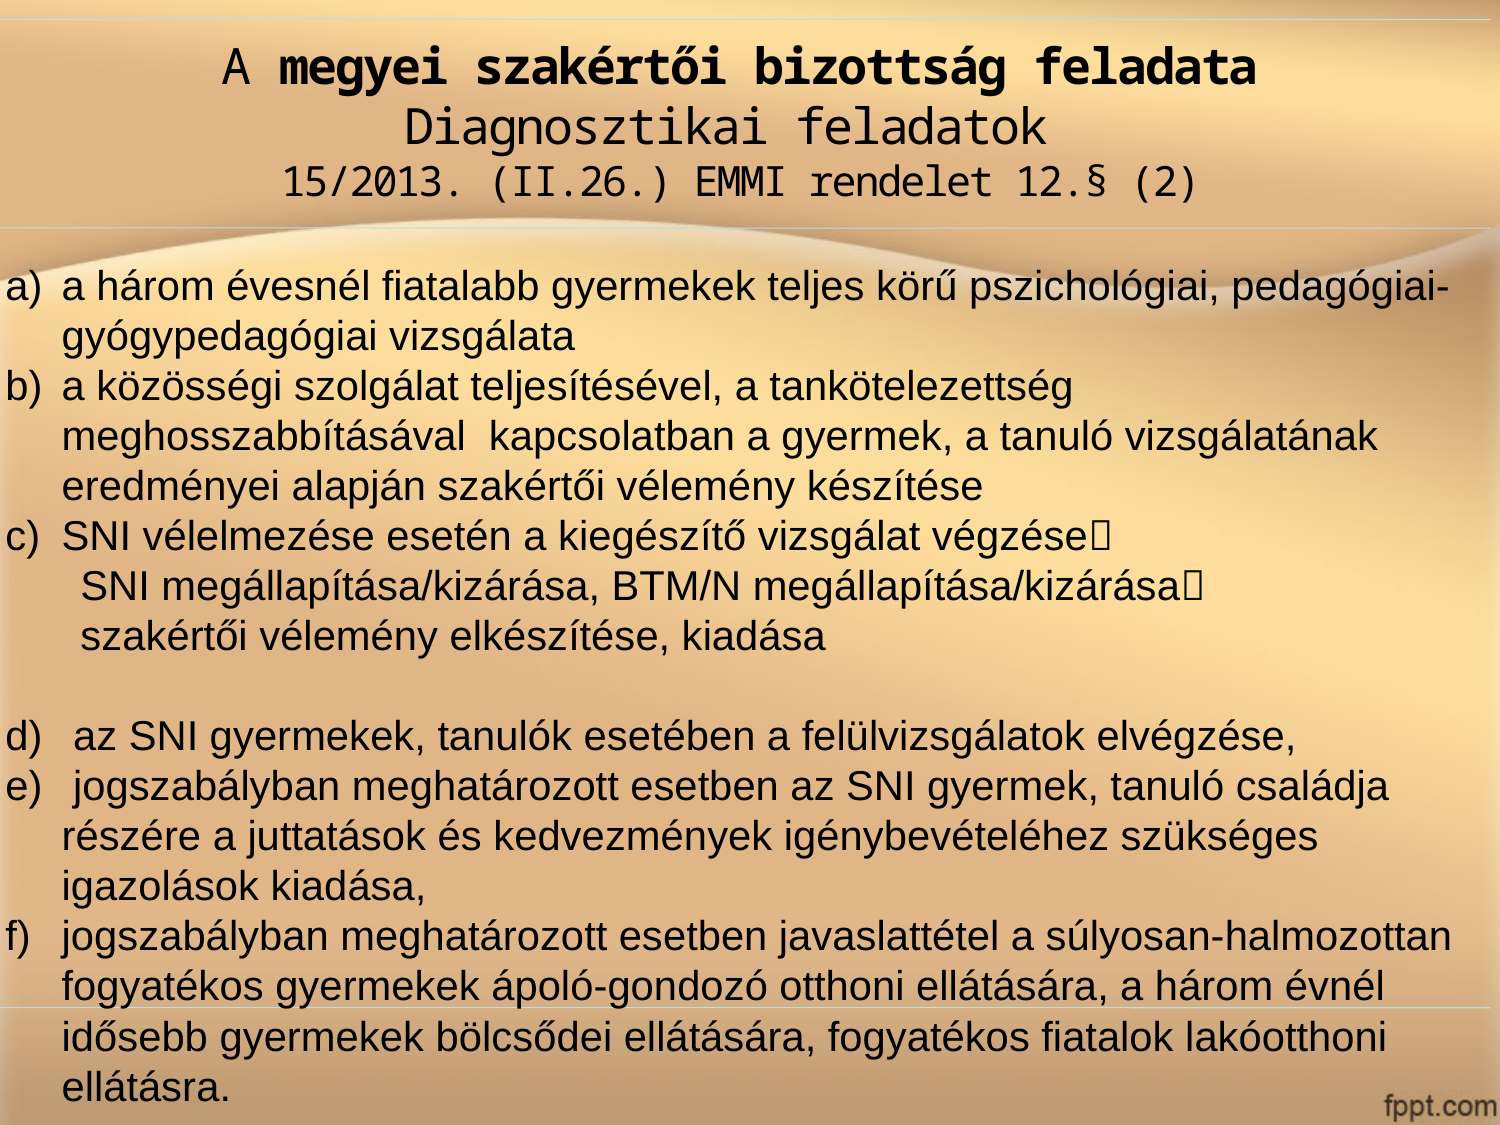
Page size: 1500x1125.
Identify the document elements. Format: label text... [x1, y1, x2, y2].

text_box A megyei szakértői bizottság feladata Diagnosztikai feladatok 15/2013. (II.26.) EMMI rendelet 12.§ (2) [0, 27, 1491, 169]
text_box a három évesnél fiatalabb gyermekek teljes körű pszichológiai, pedagógiai-gyógypedagógiai vizsgálata a közösségi szolgálat teljesítésével, a tankötelezettség meghosszabbításával kapcsolatban a gyermek, a tanuló vizsgálatának eredményei alapján szakértői vélemény készítése SNI vélelmezése esetén a kiegészítő vizsgálat végzése SNI megállapítása/kizárása, BTM/N megállapítása/kizárása szakértői vélemény elkészítése, kiadása az SNI gyermekek, tanulók esetében a felülvizsgálatok elvégzése, jogszabályban meghatározott esetben az SNI gyermek, tanuló családja részére a juttatások és kedvezmények igénybevételéhez szükséges igazolások kiadása, jogszabályban meghatározott esetben javaslattétel a súlyosan-halmozottan fogyatékos gyermekek ápoló-gondozó otthoni ellátására, a három évnél idősebb gyermekek bölcsődei ellátására, fogyatékos fiatalok lakóotthoni ellátásra. [0, 251, 1500, 1117]
picture [0, 1117, 1500, 1125]
picture [0, 0, 1500, 251]
